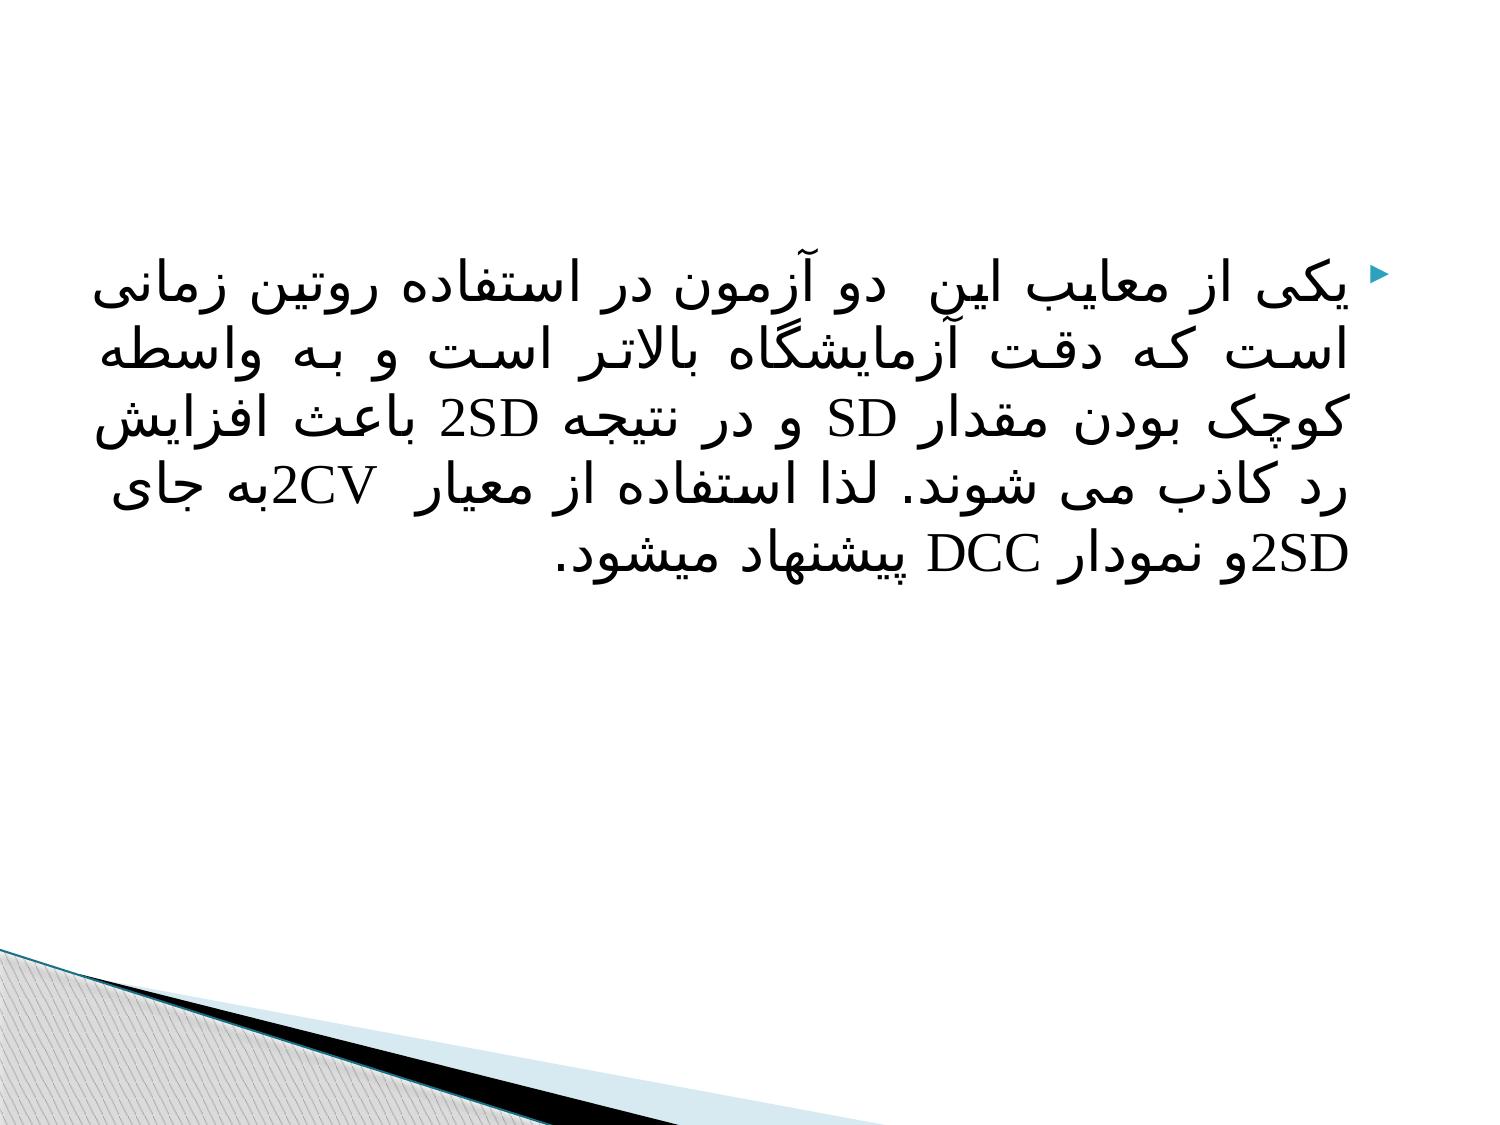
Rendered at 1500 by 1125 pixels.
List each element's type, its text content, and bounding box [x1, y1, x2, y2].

list یکی از معایب این دو آزمون در استفاده روتین زمانی است که دقت آزمایشگاه بالاتر است و به واسطه کوچک بودن مقدار SD و در نتیجه 2SD باعث افزایش رد کاذب می شوند. لذا استفاده از معیار 2CVبه جای 2SDو نمودار DCC پیشنهاد میشود. [75, 237, 1425, 980]
